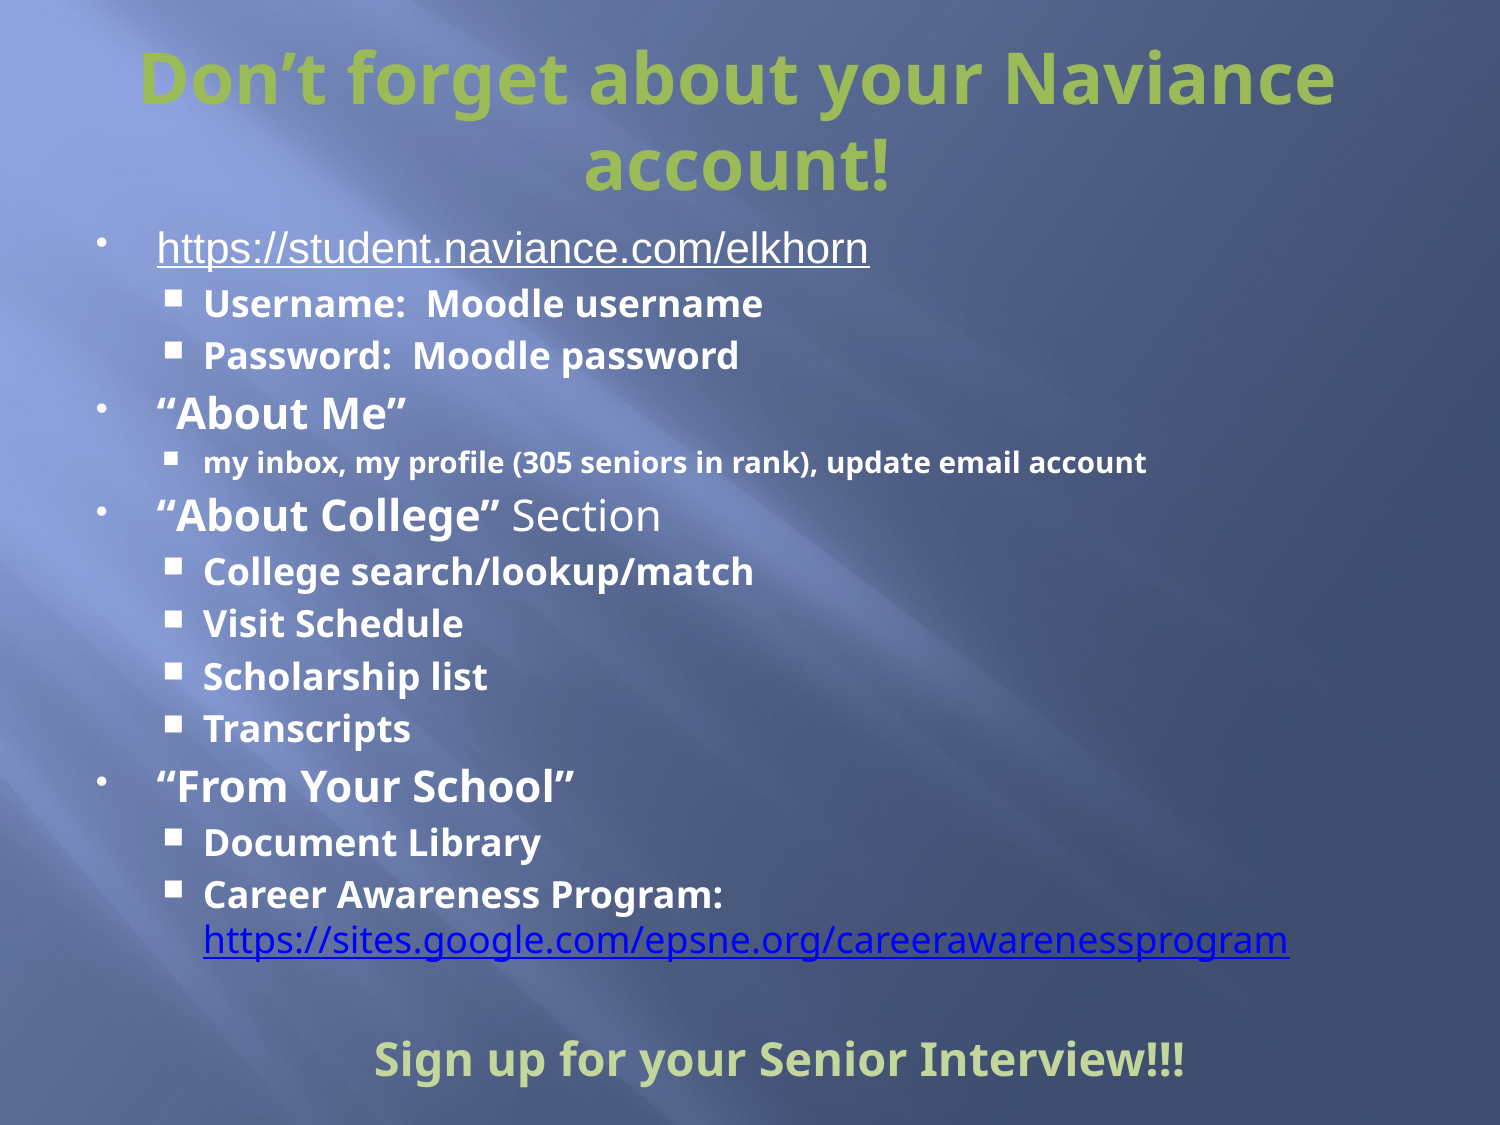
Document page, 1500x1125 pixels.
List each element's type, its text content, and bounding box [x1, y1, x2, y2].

title Don’t forget about your Naviance account! [24, 24, 1450, 213]
list https://student.naviance.com/elkhorn Username: Moodle username Password: Moodle password “About Me” my inbox, my profile (305 seniors in rank), update email account “About College” Section College search/lookup/match Visit Schedule Scholarship list Transcripts “From Your School” Document Library Career Awareness Program: https://sites.google.com/epsne.org/careerawarenessprogram Sign up for your Senior Interview!!! [62, 212, 1413, 1100]
